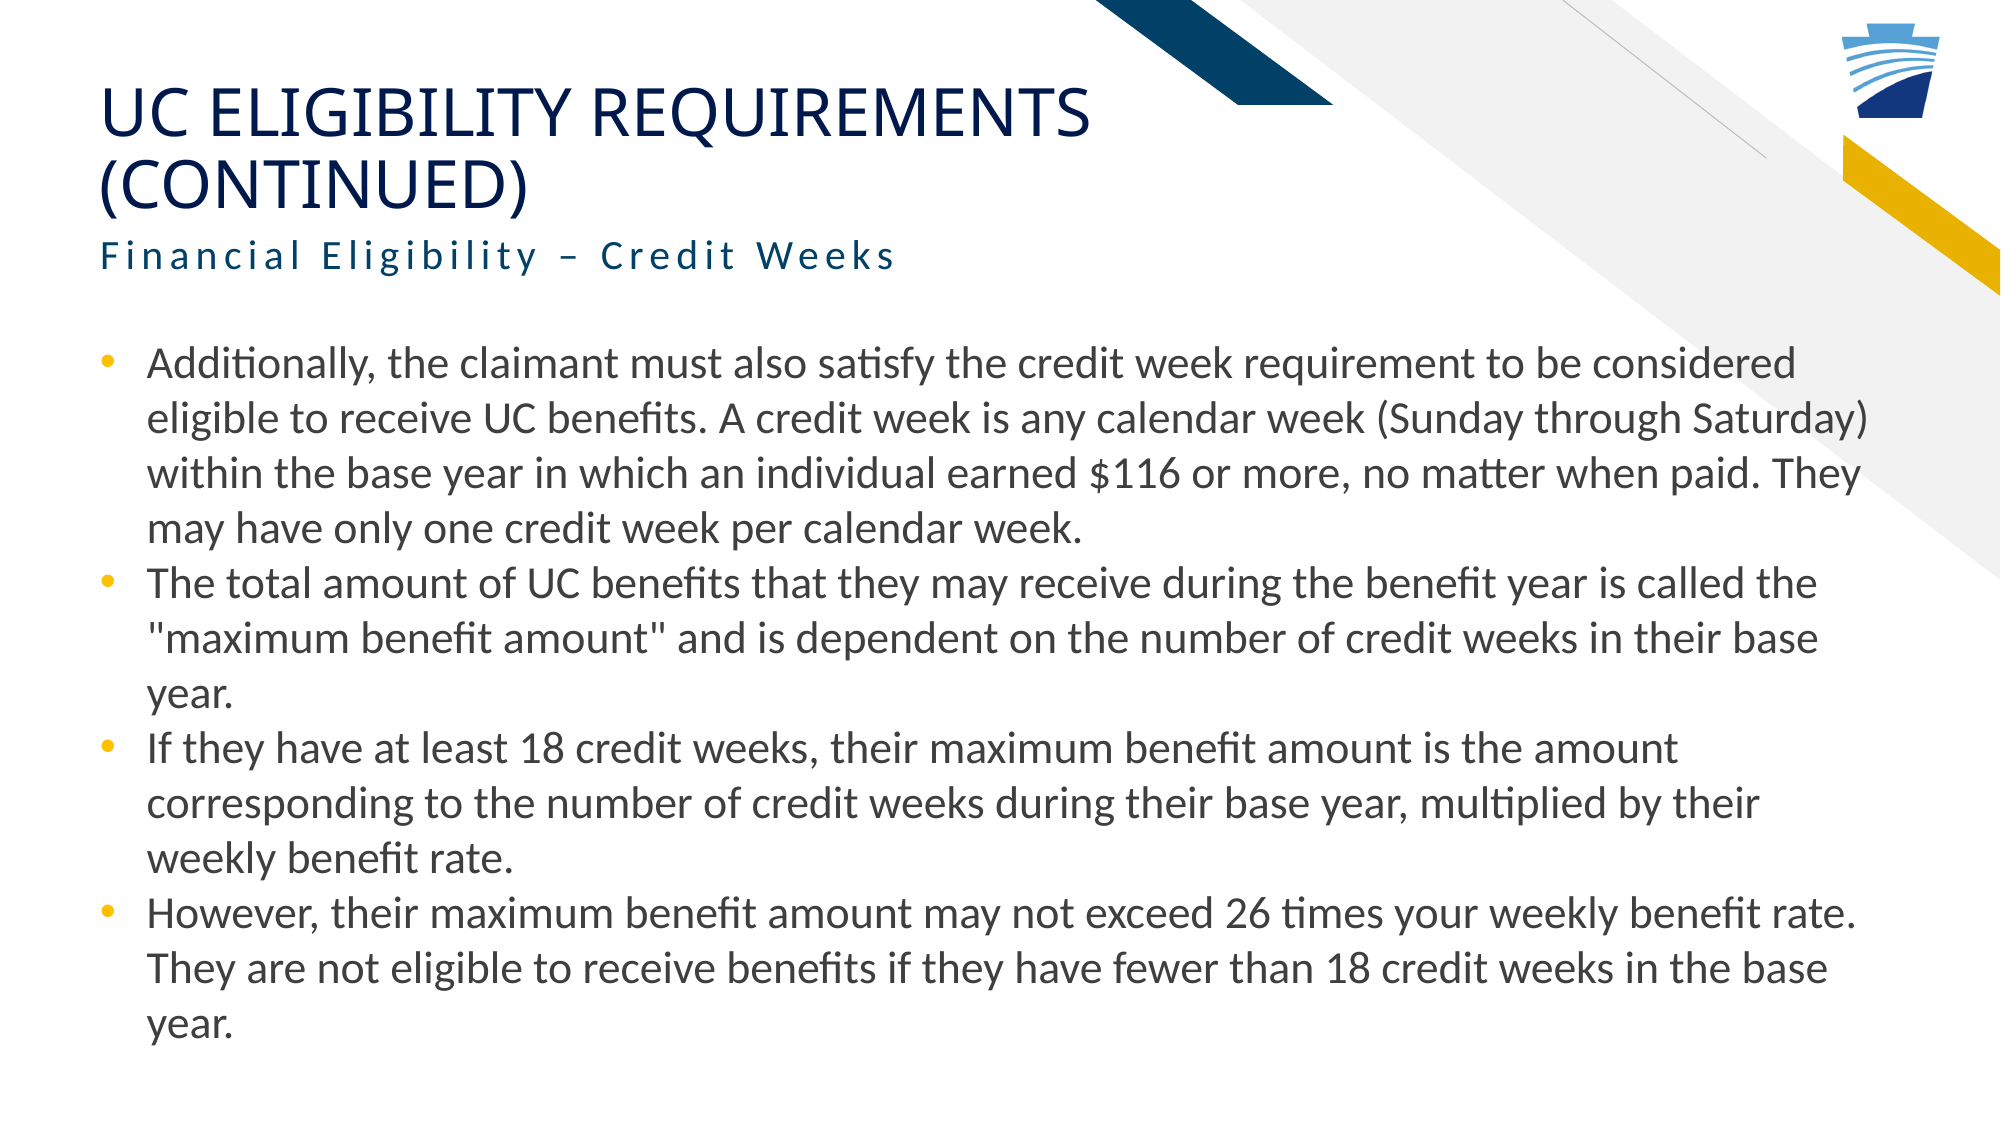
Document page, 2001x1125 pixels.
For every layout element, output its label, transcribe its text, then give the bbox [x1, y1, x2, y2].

list Financial Eligibility – Credit Weeks [85, 225, 1295, 325]
text_box Additionally, the claimant must also satisfy the credit week requirement to be considered eligible to receive UC benefits. A credit week is any calendar week (Sunday through Saturday) within the base year in which an individual earned $116 or more, no matter when paid. They may have only one credit week per calendar week. The total amount of UC benefits that they may receive during the benefit year is called the "maximum benefit amount" and is dependent on the number of credit weeks in their base year. If they have at least 18 credit weeks, their maximum benefit amount is the amount corresponding to the number of credit weeks during their base year, multiplied by their weekly benefit rate. However, their maximum benefit amount may not exceed 26 times your weekly benefit rate. They are not eligible to receive benefits if they have fewer than 18 credit weeks in the base year. [85, 325, 1890, 1056]
picture [1834, 17, 1947, 138]
title Uc eligibility requirements (continued) [85, 34, 1453, 223]
